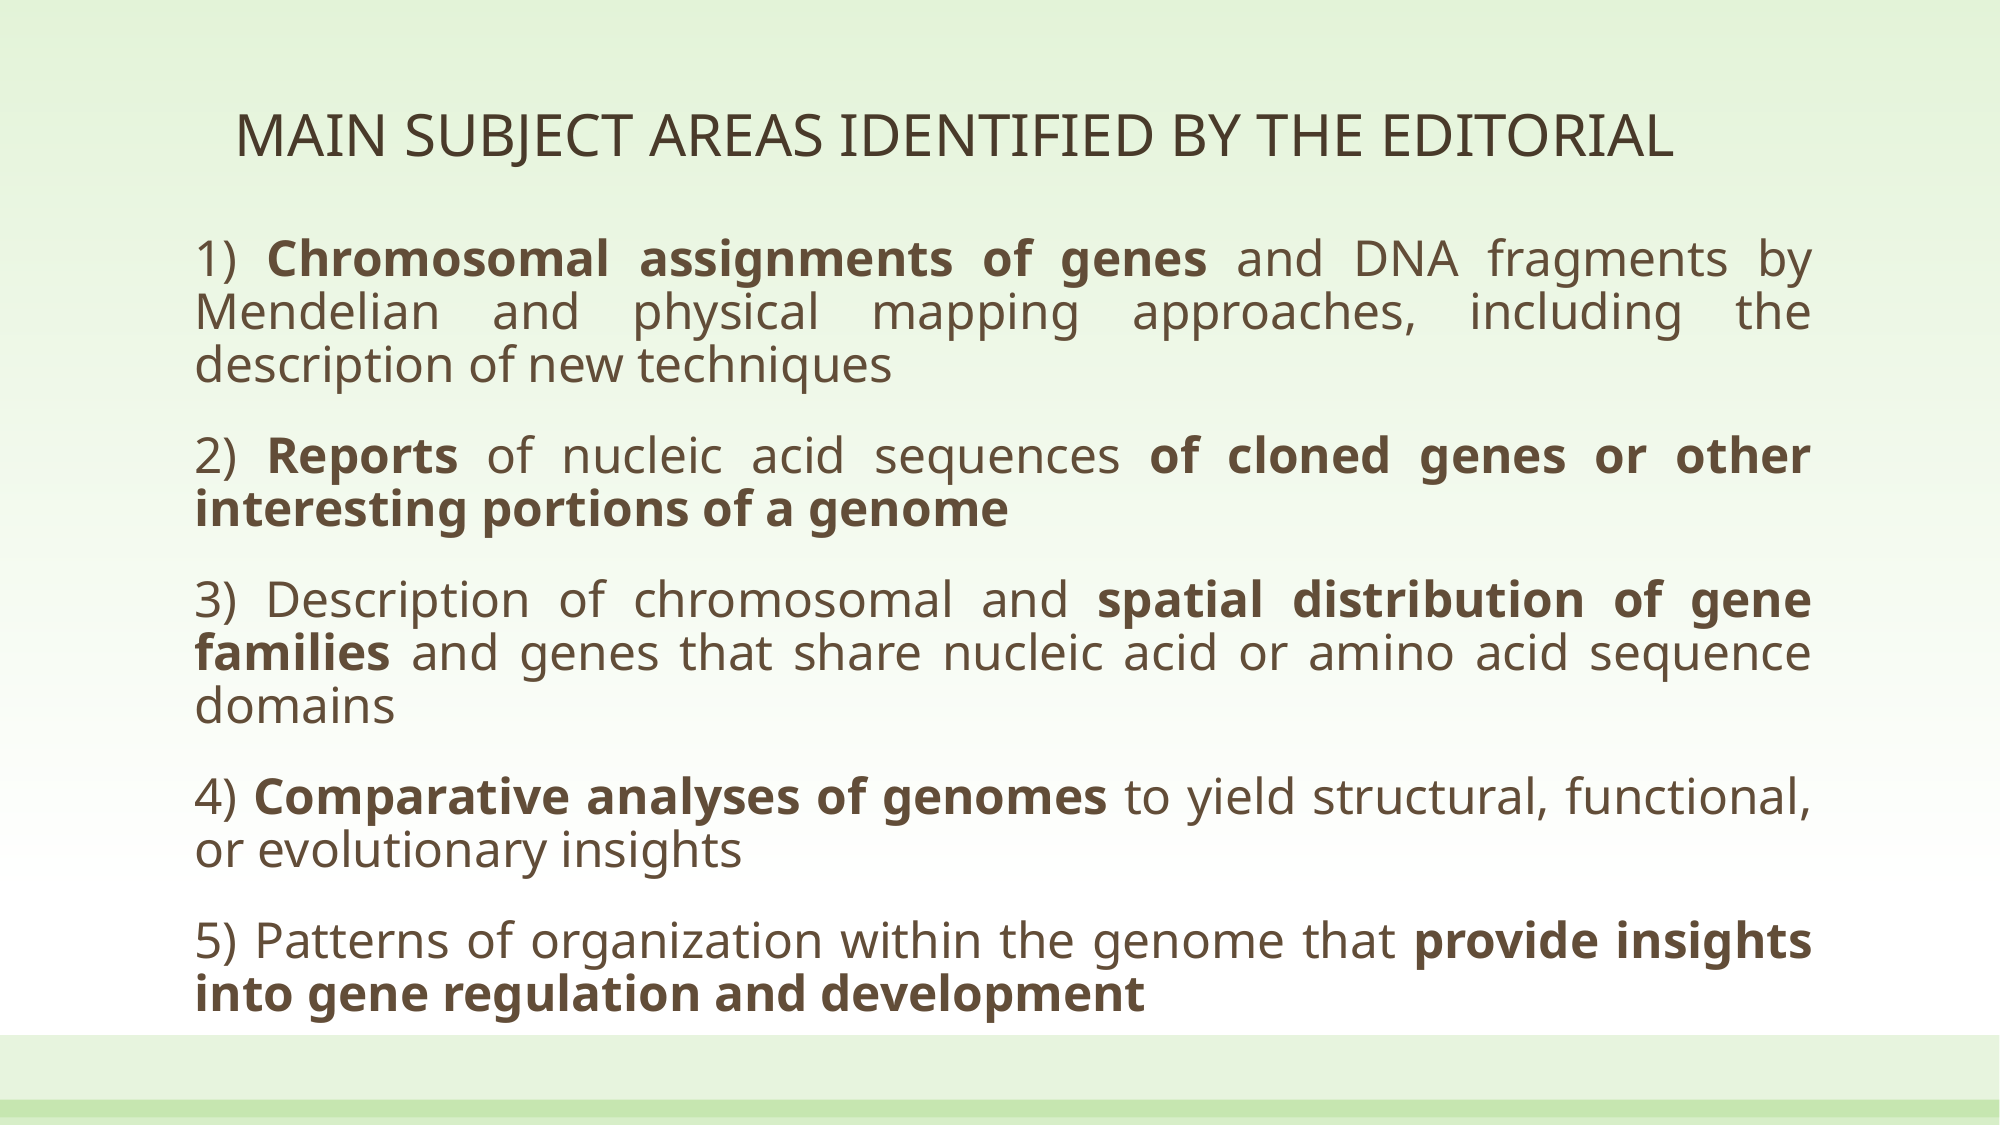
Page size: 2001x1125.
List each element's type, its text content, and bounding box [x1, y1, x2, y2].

list 1) Chromosomal assignments of genes and DNA fragments by Mendelian and physical mapping approaches, including the description of new techniques 2) Reports of nucleic acid sequences of cloned genes or other interesting portions of a genome 3) Description of chromosomal and spatial distribution of gene families and genes that share nucleic acid or amino acid sequence domains 4) Comparative analyses of genomes to yield structural, functional, or evolutionary insights 5) Patterns of organization within the genome that provide insights into gene regulation and development [172, 225, 1828, 1033]
title MAIN SUBJECT AREAS IDENTIFIED BY THE EDITORIAL [219, 71, 1780, 177]
